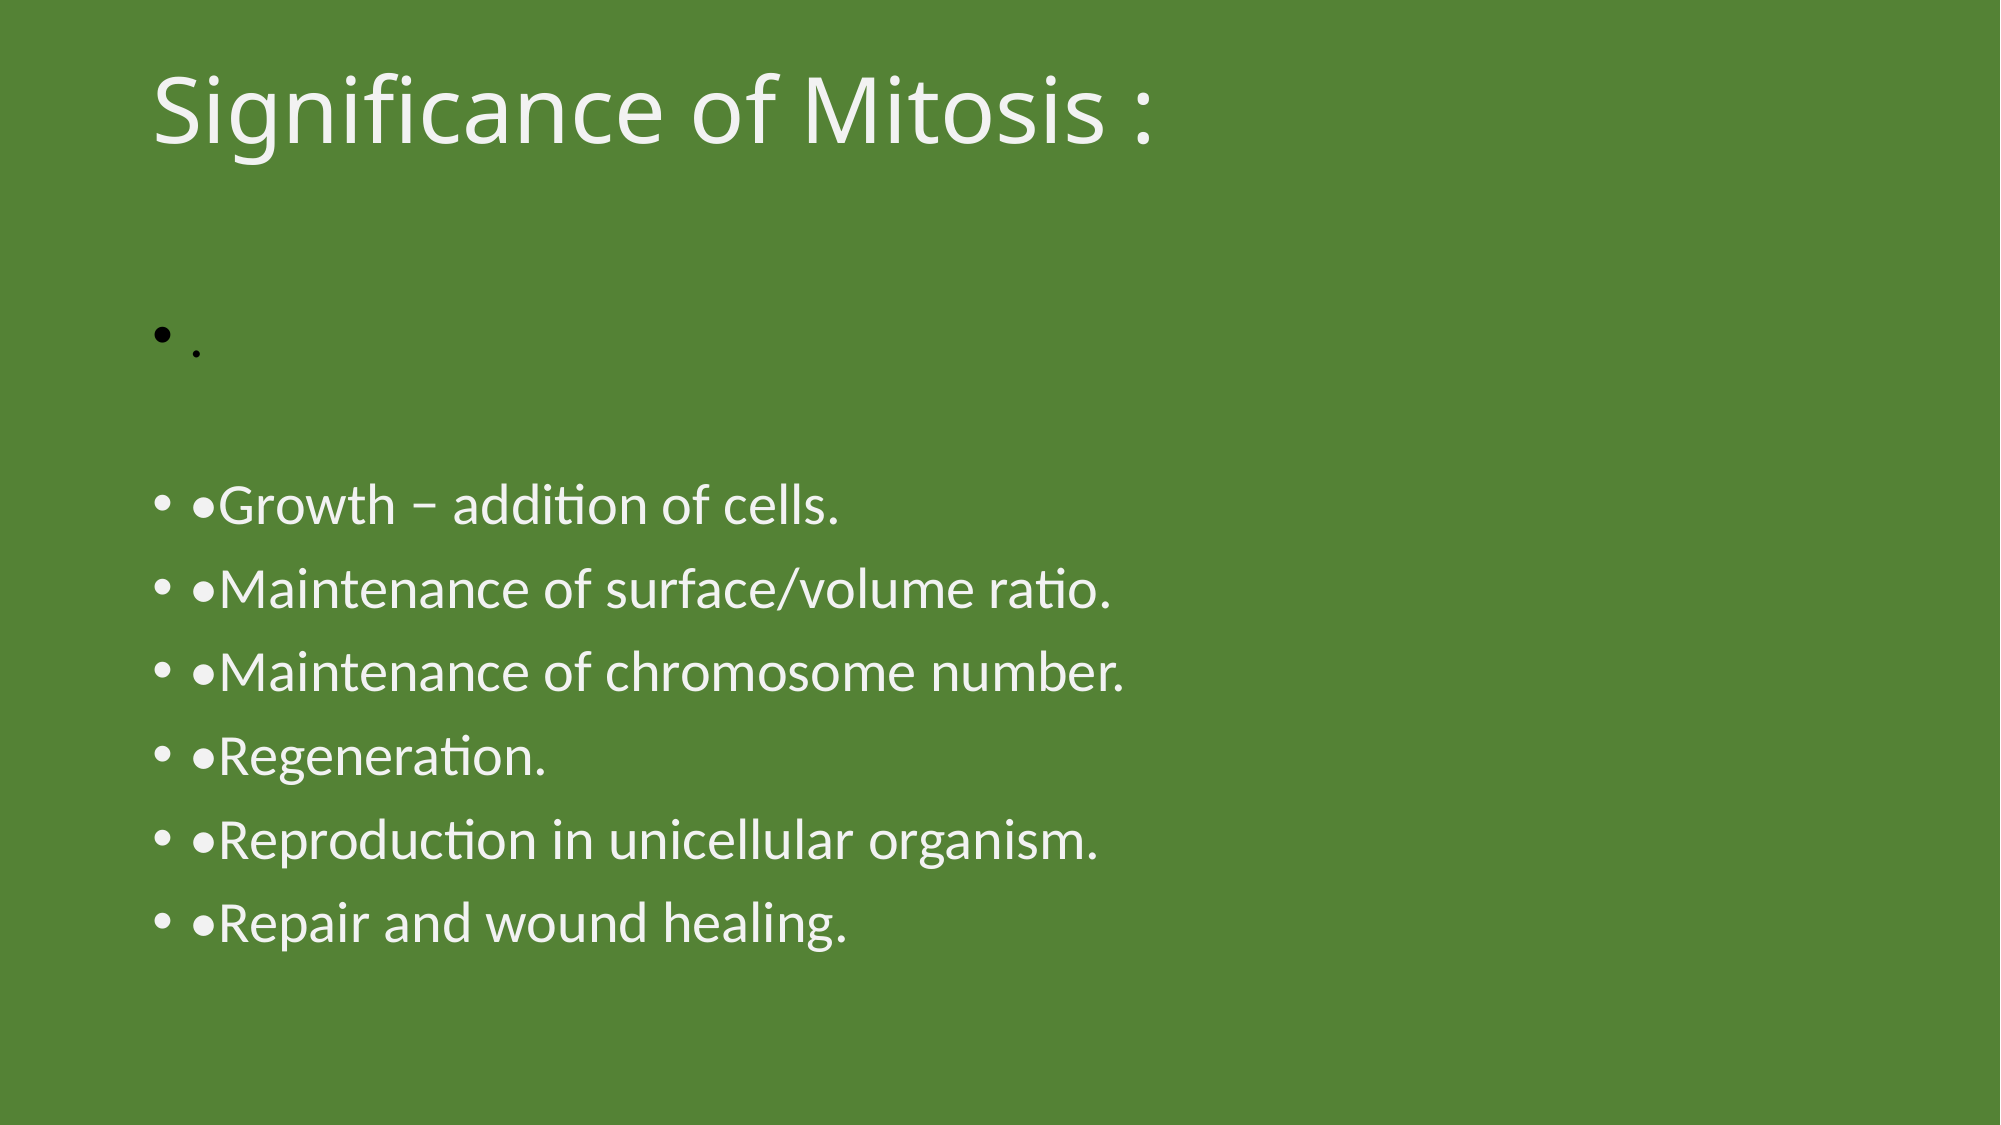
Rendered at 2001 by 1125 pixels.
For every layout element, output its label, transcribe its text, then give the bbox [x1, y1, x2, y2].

title Significance of Mitosis : [137, 59, 1863, 278]
list . •Growth − addition of cells. •Maintenance of surface/volume ratio. •Maintenance of chromosome number. •Regeneration. •Reproduction in unicellular organism. •Repair and wound healing. [137, 299, 1863, 1014]
